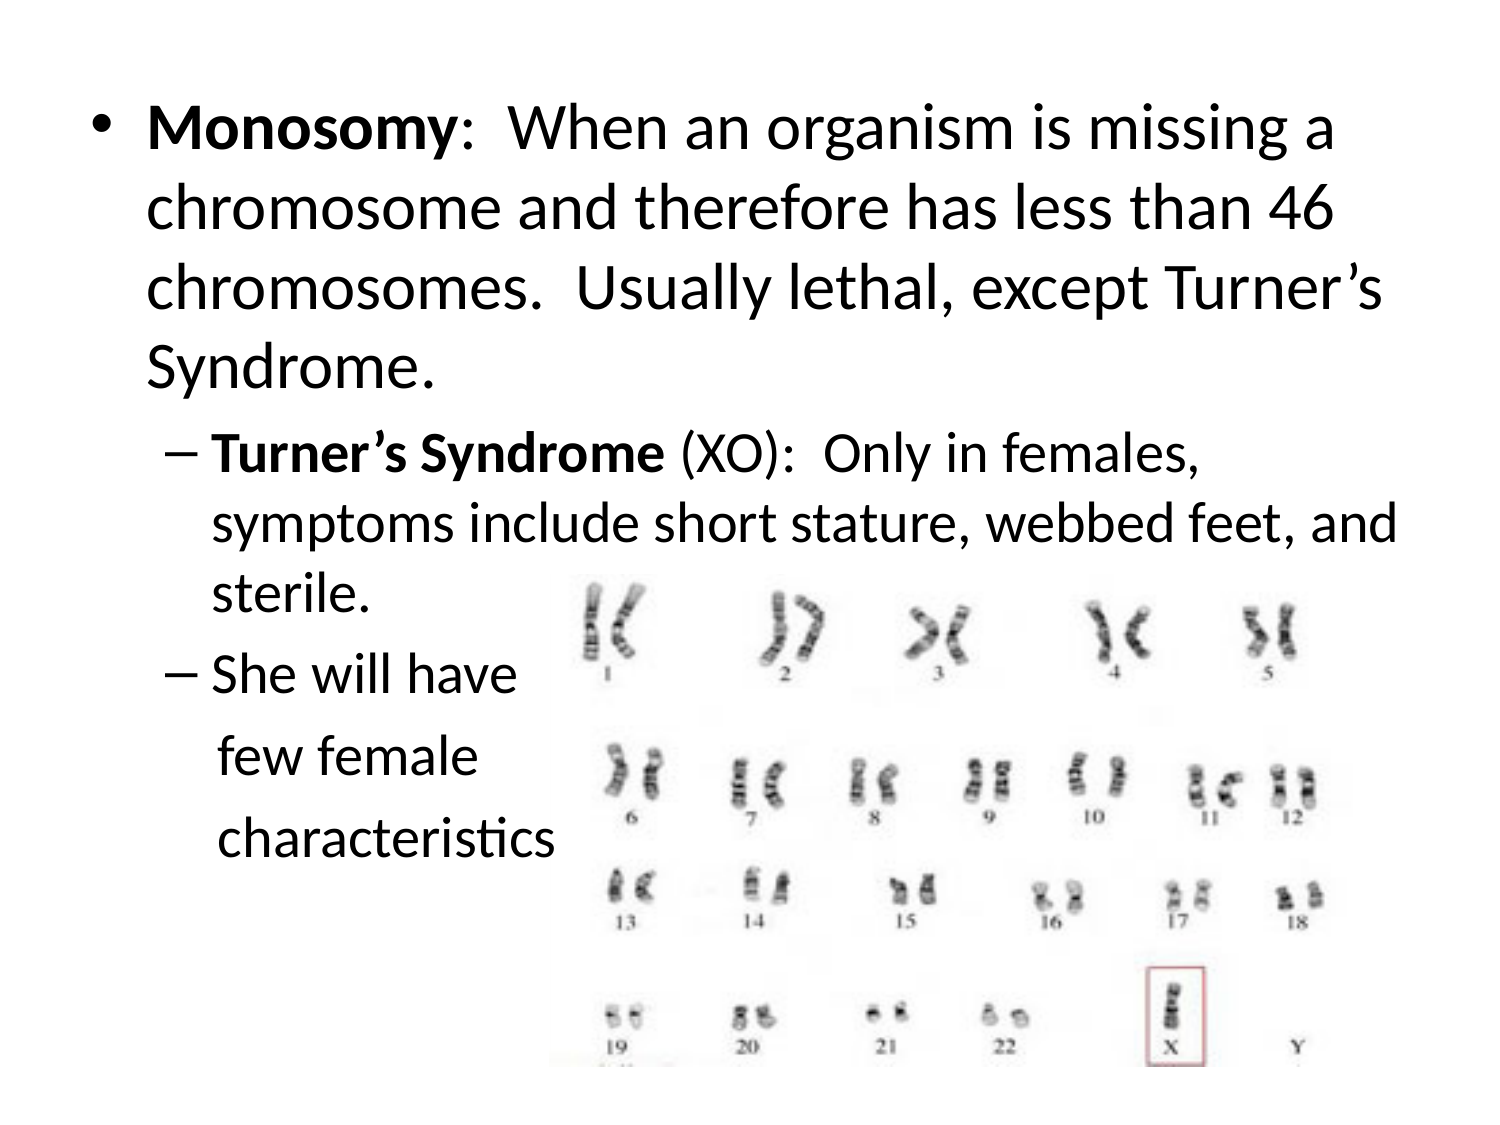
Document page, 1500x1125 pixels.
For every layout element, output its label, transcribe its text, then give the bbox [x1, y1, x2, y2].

list Monosomy: When an organism is missing a chromosome and therefore has less than 46 chromosomes. Usually lethal, except Turner’s Syndrome. Turner’s Syndrome (XO): Only in females, symptoms include short stature, webbed feet, and sterile. She will have few female characteristics [75, 75, 1425, 1005]
picture [549, 574, 1363, 1067]
